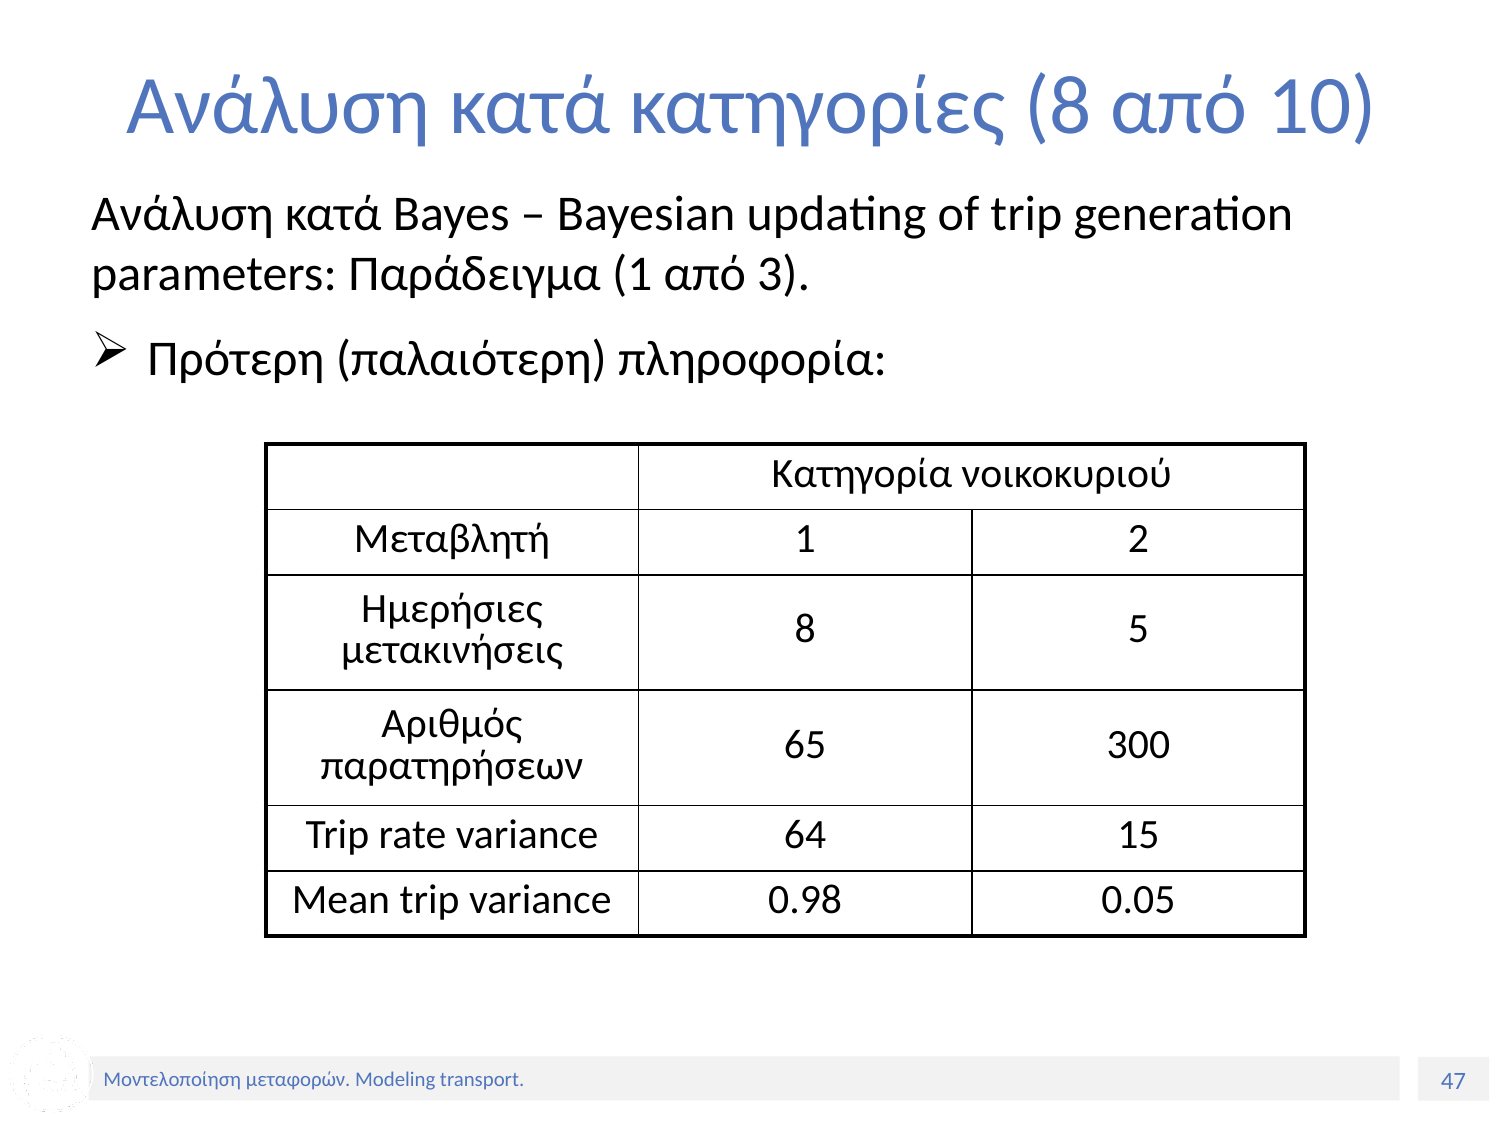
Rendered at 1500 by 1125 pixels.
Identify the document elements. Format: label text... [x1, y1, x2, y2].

table_cell 8 [639, 576, 971, 689]
table_cell Ημερήσιες μετακινήσεις [268, 576, 638, 689]
table_cell Trip rate variance [268, 806, 638, 870]
table_cell 15 [973, 806, 1303, 870]
table_cell 0.98 [639, 872, 971, 934]
list Ανάλυση κατά Bayes – Bayesian updating of trip generation parameters: Παράδειγμα (1 από 3). Πρότερη (παλαιότερη) πληροφορία: [76, 172, 1427, 1059]
table_header [268, 446, 638, 509]
table_cell 1 [639, 510, 971, 574]
table_cell Mean trip variance [268, 872, 638, 934]
table_cell 0.05 [973, 872, 1303, 934]
table_cell Μεταβλητή [268, 510, 638, 574]
table_cell 65 [639, 691, 971, 805]
table_cell 2 [973, 510, 1303, 574]
table_cell 64 [639, 806, 971, 870]
title Ανάλυση κατά κατηγορίες (8 από 10) [76, 42, 1427, 159]
table_cell 300 [973, 691, 1303, 805]
table_cell 5 [973, 576, 1303, 689]
table_cell Αριθμός παρατηρήσεων [268, 691, 638, 805]
table_header Κατηγορία νοικοκυριού [639, 446, 1303, 509]
